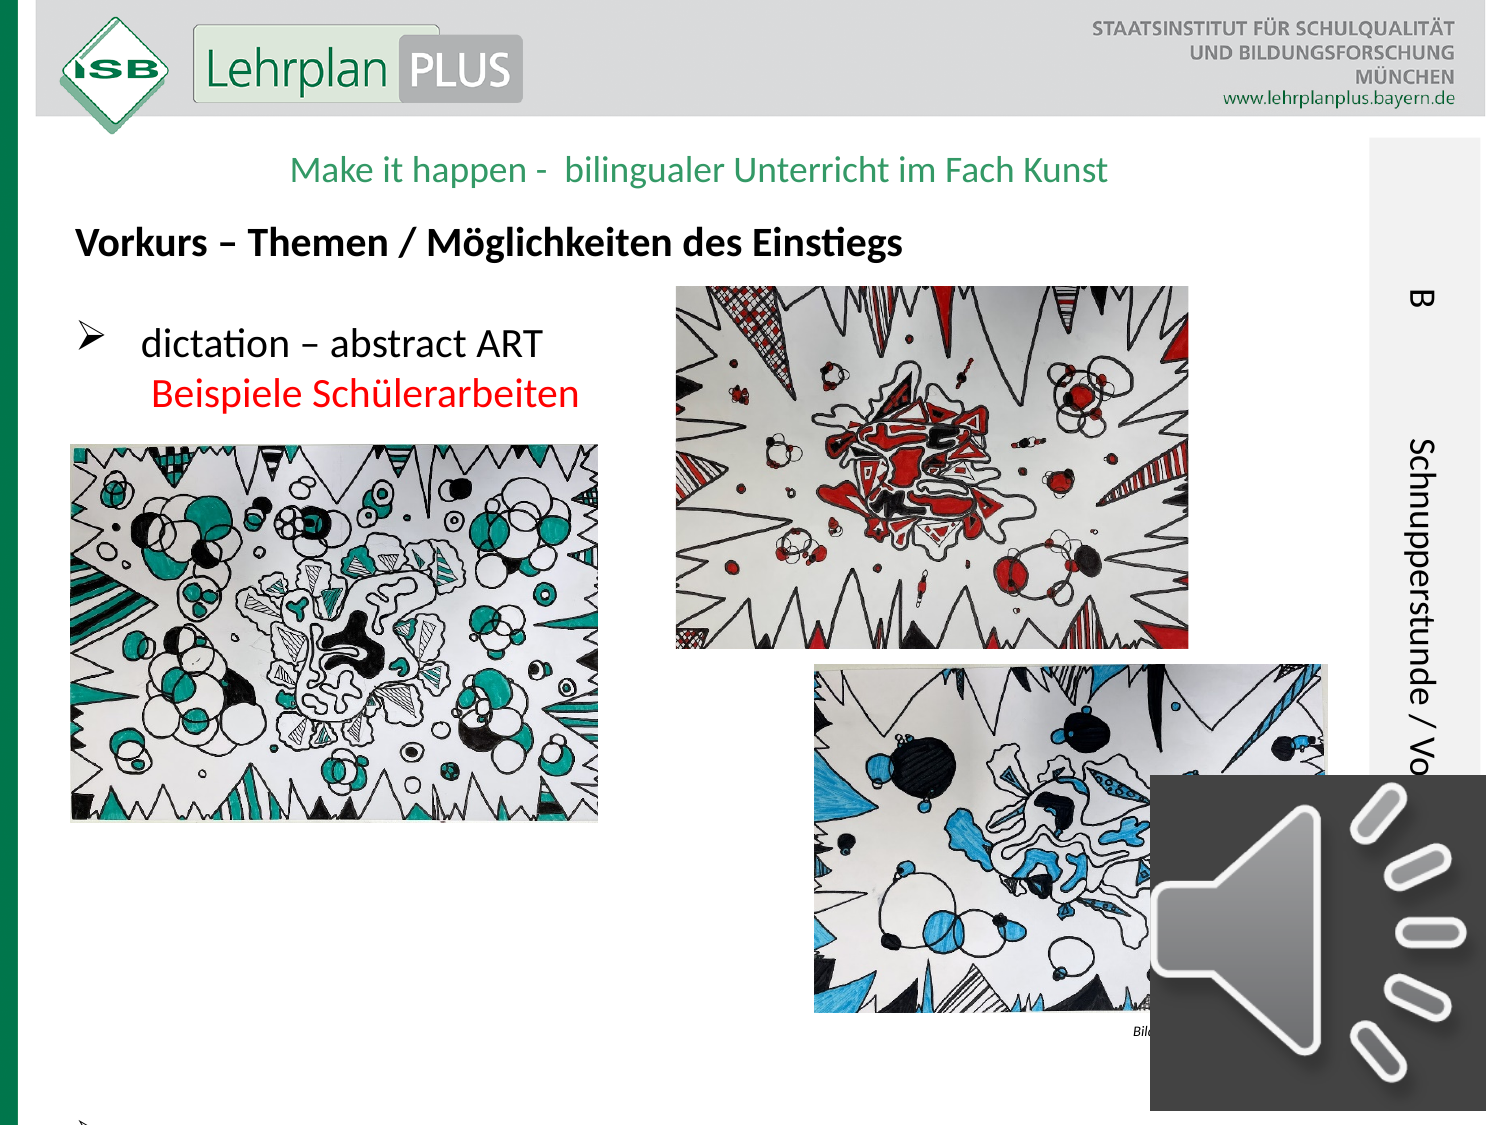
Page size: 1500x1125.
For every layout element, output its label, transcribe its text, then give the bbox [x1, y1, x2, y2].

text_box Make it happen - bilingualer Unterricht im Fach Kunst [29, 137, 1369, 198]
picture [675, 286, 1189, 649]
picture [0, 0, 1500, 1125]
text_box B Schnupperstunde / Vorkurs Topics [1369, 137, 1481, 772]
picture [70, 444, 598, 823]
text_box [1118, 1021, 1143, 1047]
text_box Vorkurs – Themen / Möglichkeiten des Einstiegs dictation – abstract ART Beispiele Schülerarbeiten live worksheets elements of art [67, 207, 1370, 1125]
